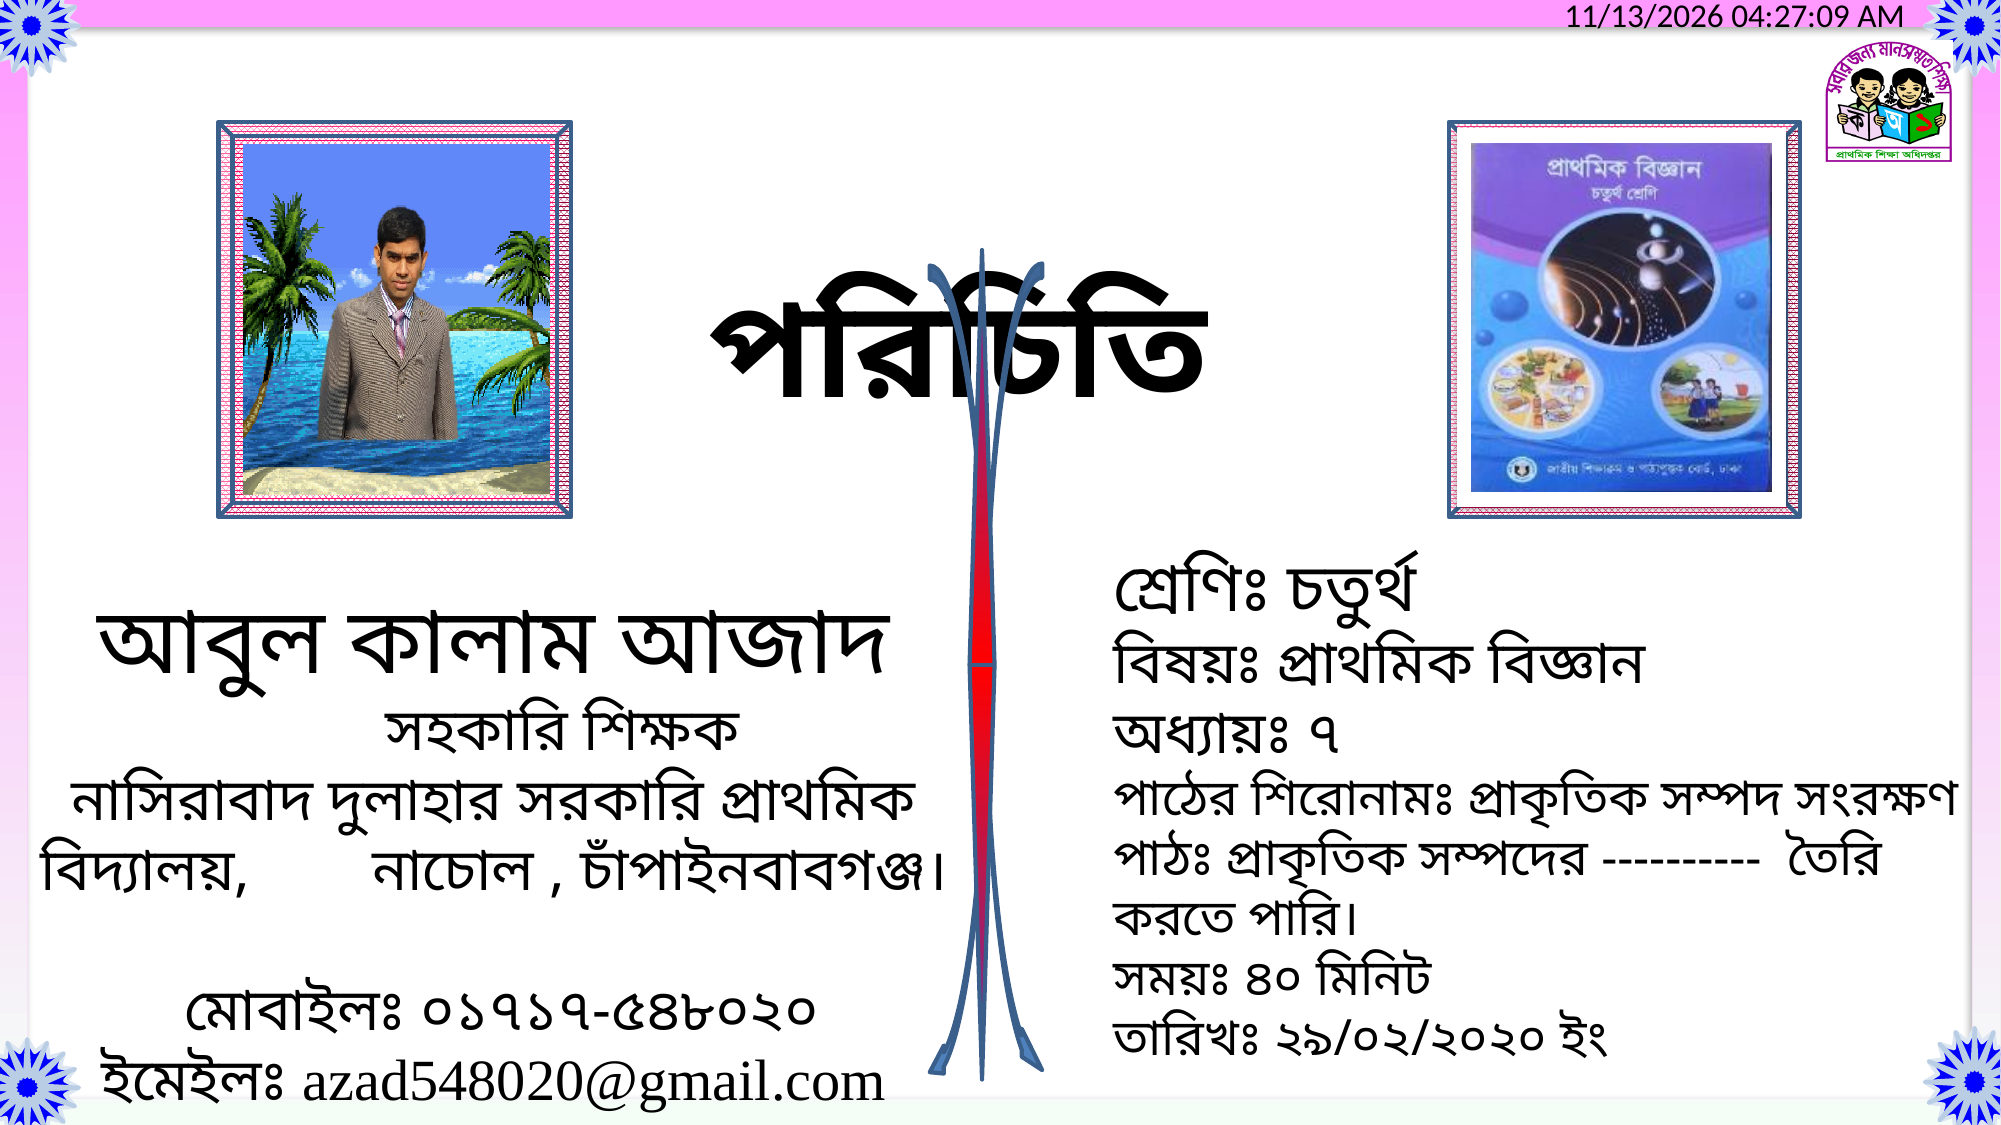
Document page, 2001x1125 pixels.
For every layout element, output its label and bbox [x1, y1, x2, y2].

text_box [0, 0, 2000, 1125]
